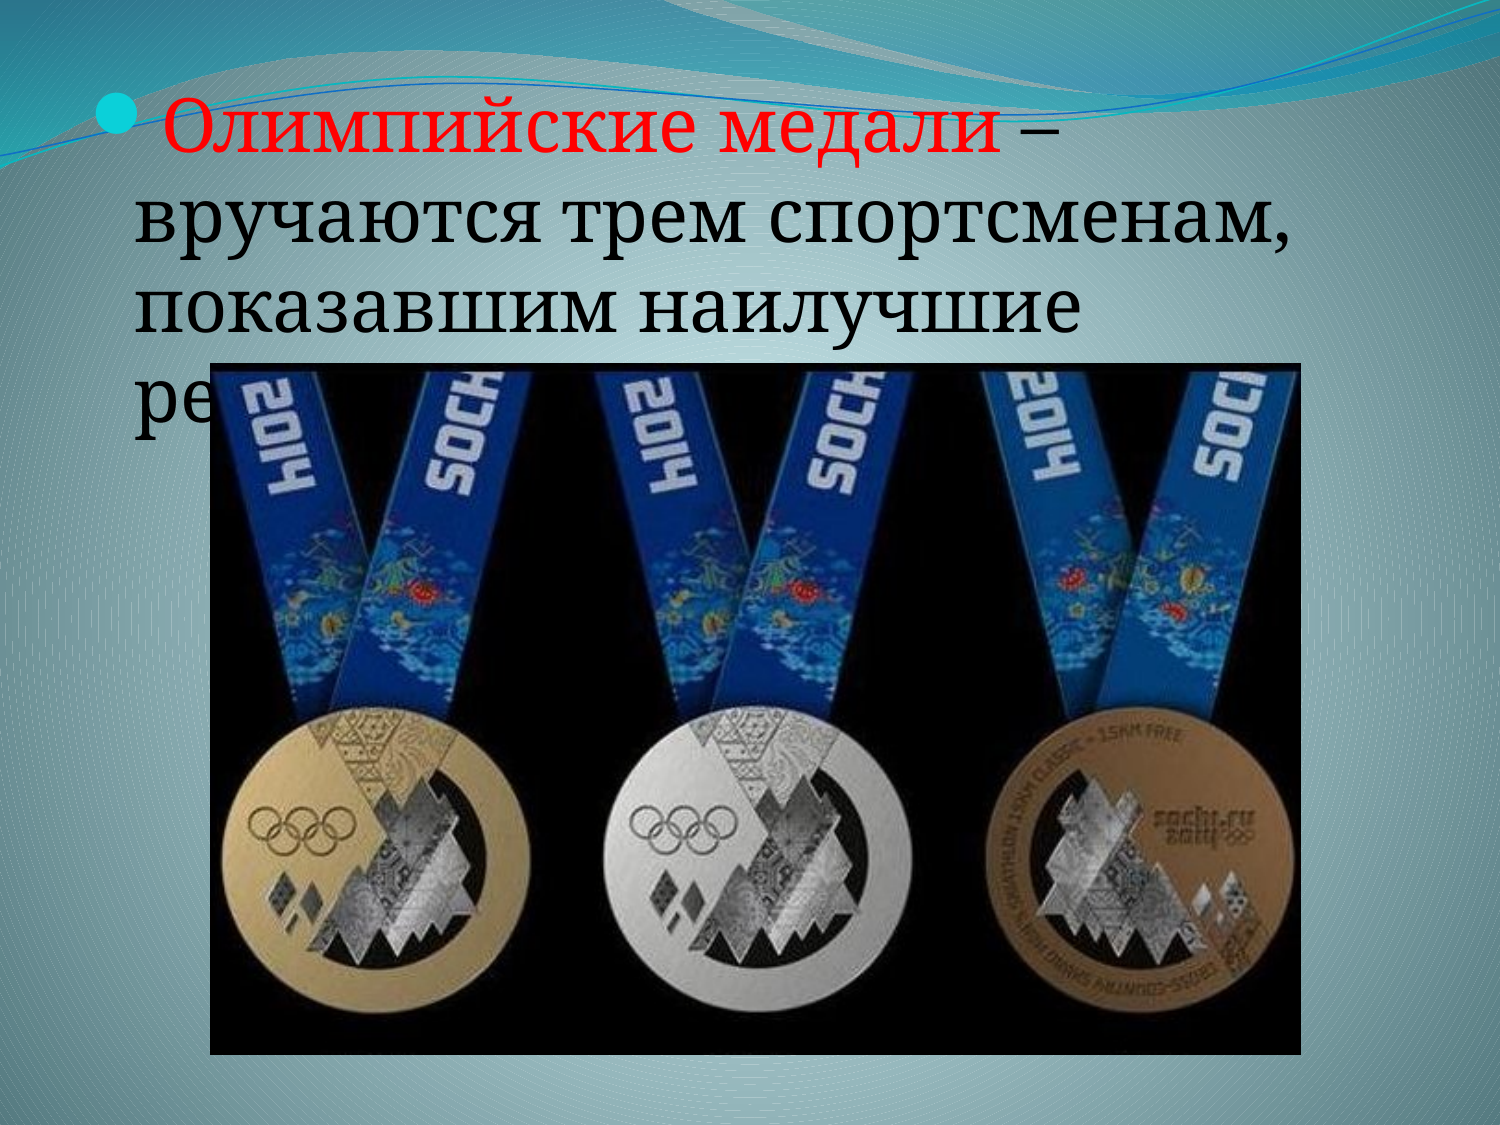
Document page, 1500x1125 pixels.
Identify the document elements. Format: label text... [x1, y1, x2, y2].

list Олимпийские медали – вручаются трем спортсменам, показавшим наилучшие результаты. [75, 70, 1425, 1038]
picture [210, 362, 1302, 1055]
